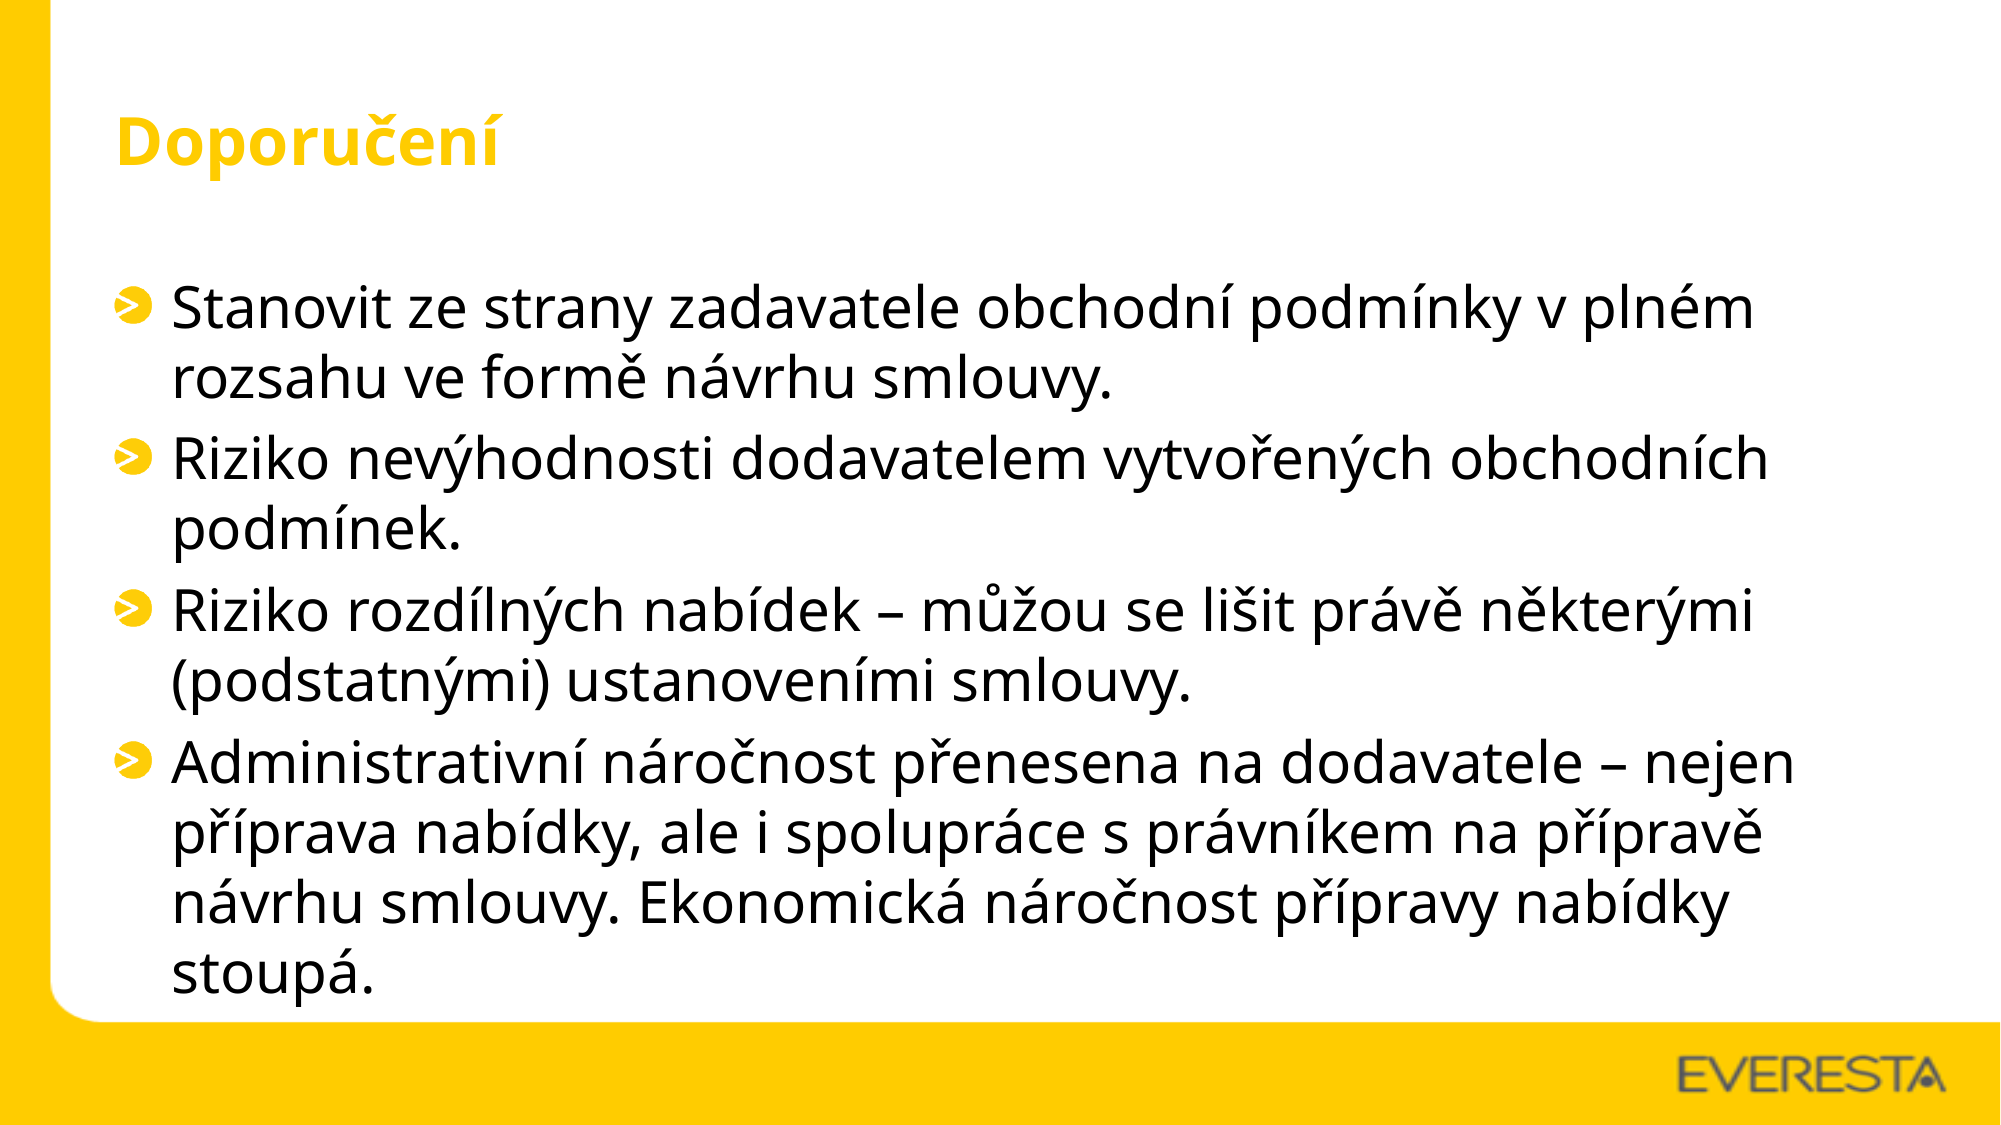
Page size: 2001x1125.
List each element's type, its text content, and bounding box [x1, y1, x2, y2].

picture [0, 0, 2001, 1125]
title Doporučení [99, 45, 1900, 233]
list Stanovit ze strany zadavatele obchodní podmínky v plném rozsahu ve formě návrhu smlouvy. Riziko nevýhodnosti dodavatelem vytvořených obchodních podmínek. Riziko rozdílných nabídek – můžou se lišit právě některými (podstatnými) ustanoveními smlouvy. Administrativní náročnost přenesena na dodavatele – nejen příprava nabídky, ale i spolupráce s právníkem na přípravě návrhu smlouvy. Ekonomická náročnost přípravy nabídky stoupá. [99, 262, 1900, 1005]
